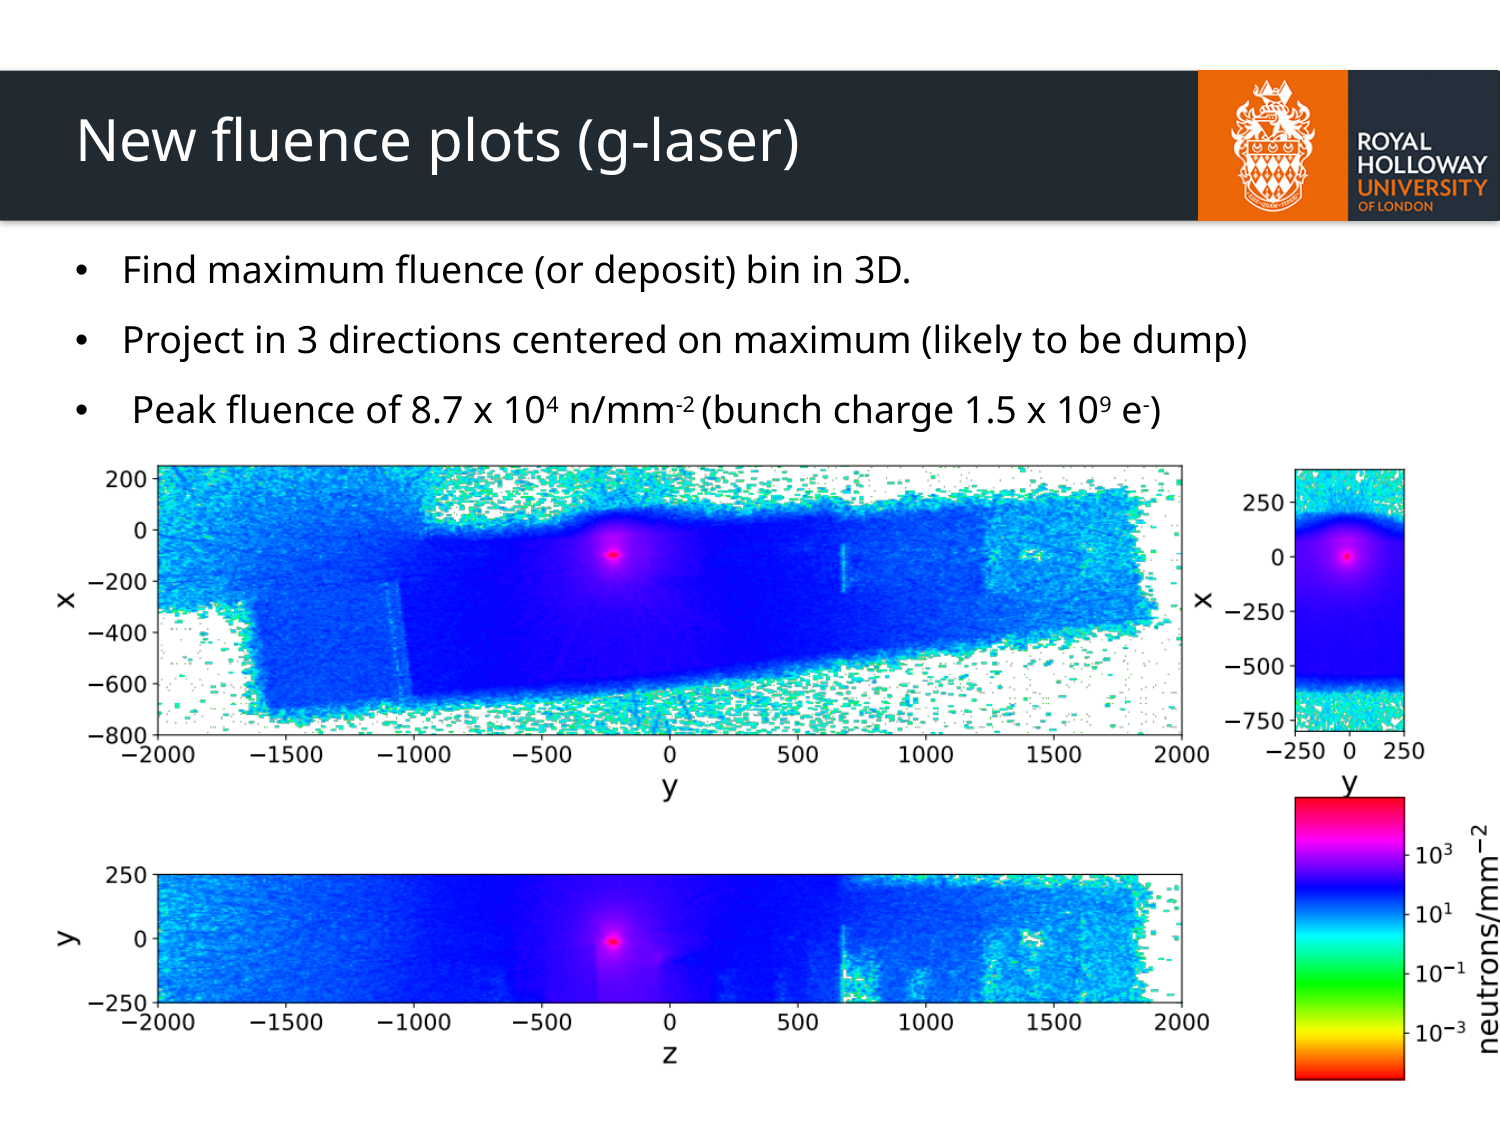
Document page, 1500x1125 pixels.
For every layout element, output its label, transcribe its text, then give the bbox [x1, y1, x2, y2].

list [25, 439, 1500, 1102]
picture [1198, 70, 1498, 221]
list Find maximum fluence (or deposit) bin in 3D. Project in 3 directions centered on maximum (likely to be dump) Peak fluence of 8.7 x 104 n/mm-2 (bunch charge 1.5 x 109 e-) [75, 246, 1399, 438]
title New fluence plots (g-laser) [75, 62, 1149, 214]
